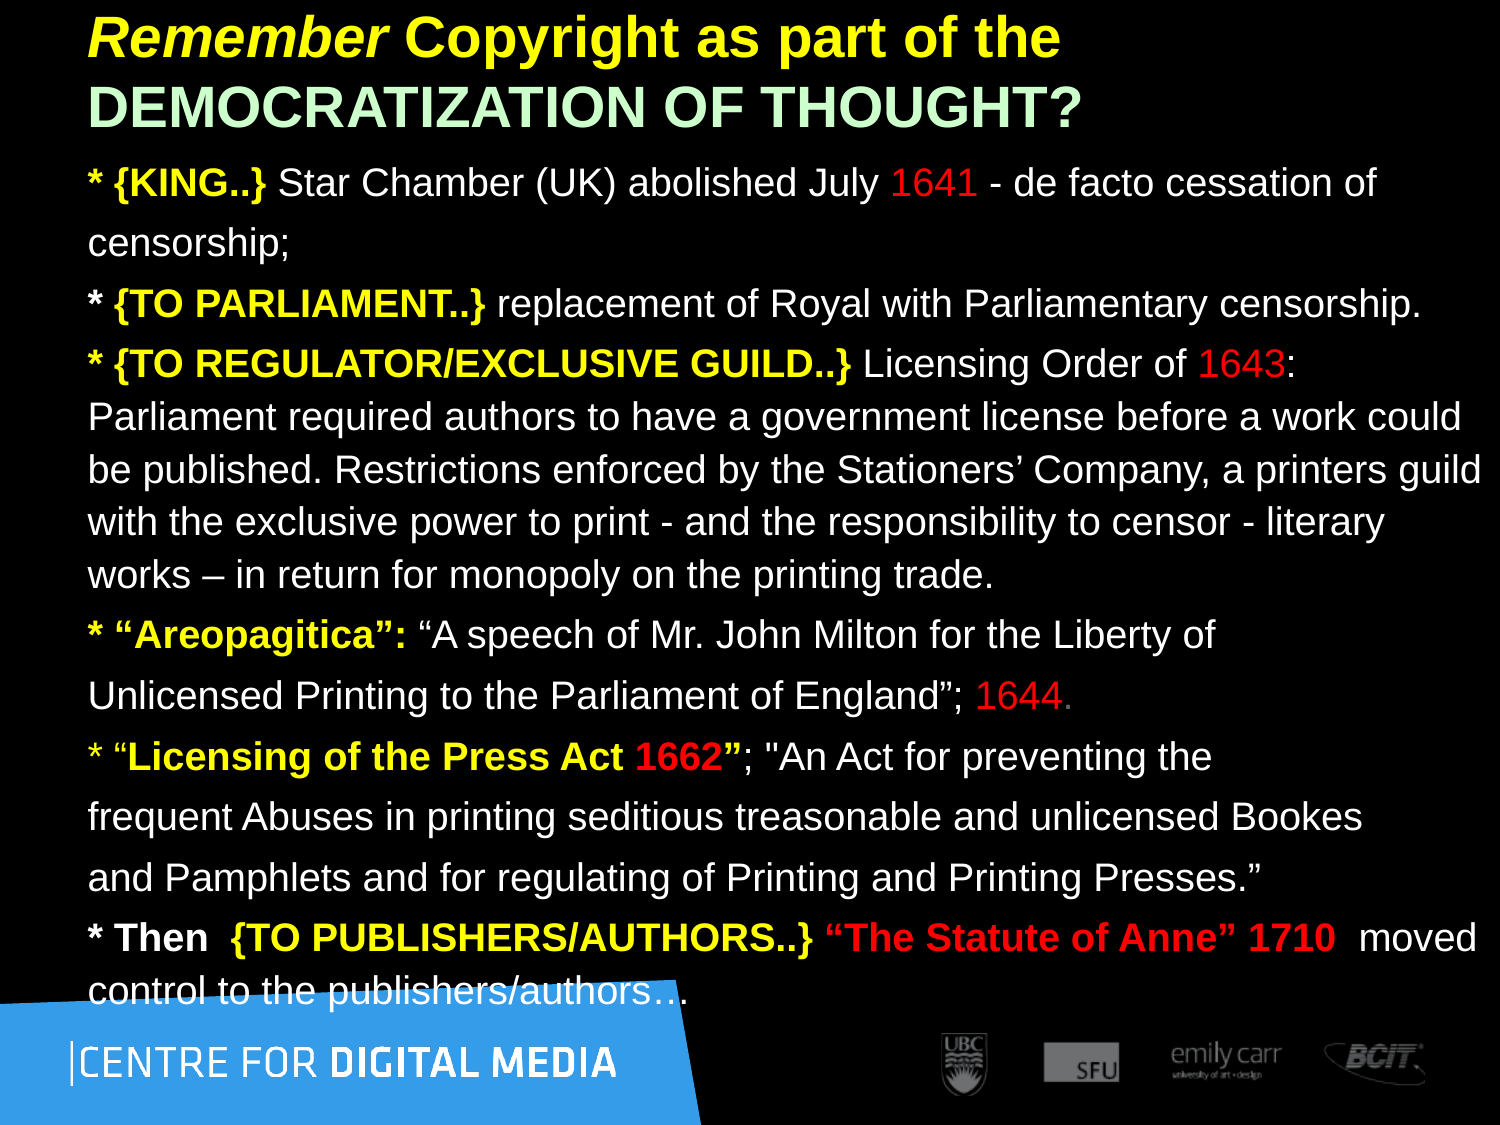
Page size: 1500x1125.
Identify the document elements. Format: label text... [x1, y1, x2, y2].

title Remember Copyright as part of the DEMOCRATIZATION OF THOUGHT? [75, 0, 1500, 138]
list * {KING..} Star Chamber (UK) abolished July 1641 - de facto cessation of censorship; * {TO PARLIAMENT..} replacement of Royal with Parliamentary censorship. * {TO REGULATOR/EXCLUSIVE GUILD..} Licensing Order of 1643: Parliament required authors to have a government license before a work could be published. Restrictions enforced by the Stationers’ Company, a printers guild with the exclusive power to print - and the responsibility to censor - literary works – in return for monopoly on the printing trade. * “Areopagitica”: “A speech of Mr. John Milton for the Liberty of Unlicensed Printing to the Parliament of England”; 1644. * “Licensing of the Press Act 1662”; "An Act for preventing the frequent Abuses in printing seditious treasonable and unlicensed Bookes and Pamphlets and for regulating of Printing and Printing Presses.” * Then {TO PUBLISHERS/AUTHORS..} “The Statute of Anne” 1710 moved control to the publishers/authors… [75, 138, 1500, 1051]
